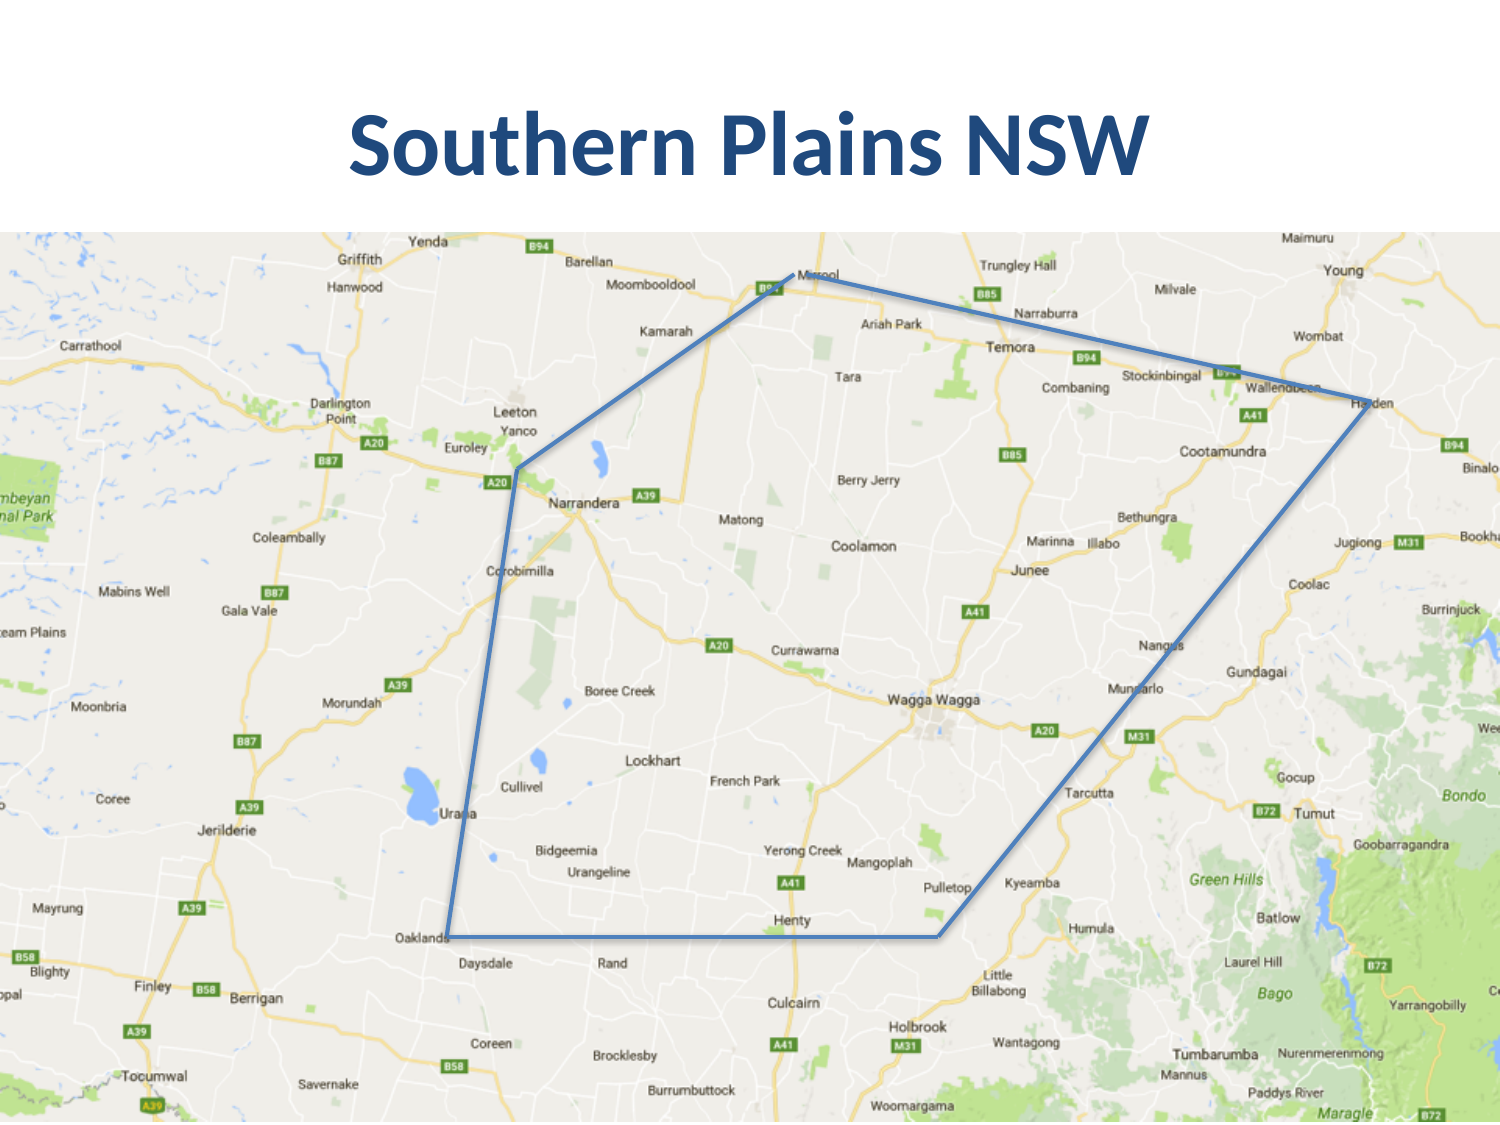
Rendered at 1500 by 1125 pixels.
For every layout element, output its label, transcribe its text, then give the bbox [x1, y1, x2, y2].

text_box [446, 468, 518, 936]
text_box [806, 273, 1372, 402]
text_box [516, 273, 795, 470]
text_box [938, 401, 1372, 937]
title Southern Plains NSW [75, 45, 1425, 231]
picture [0, 232, 1500, 1122]
